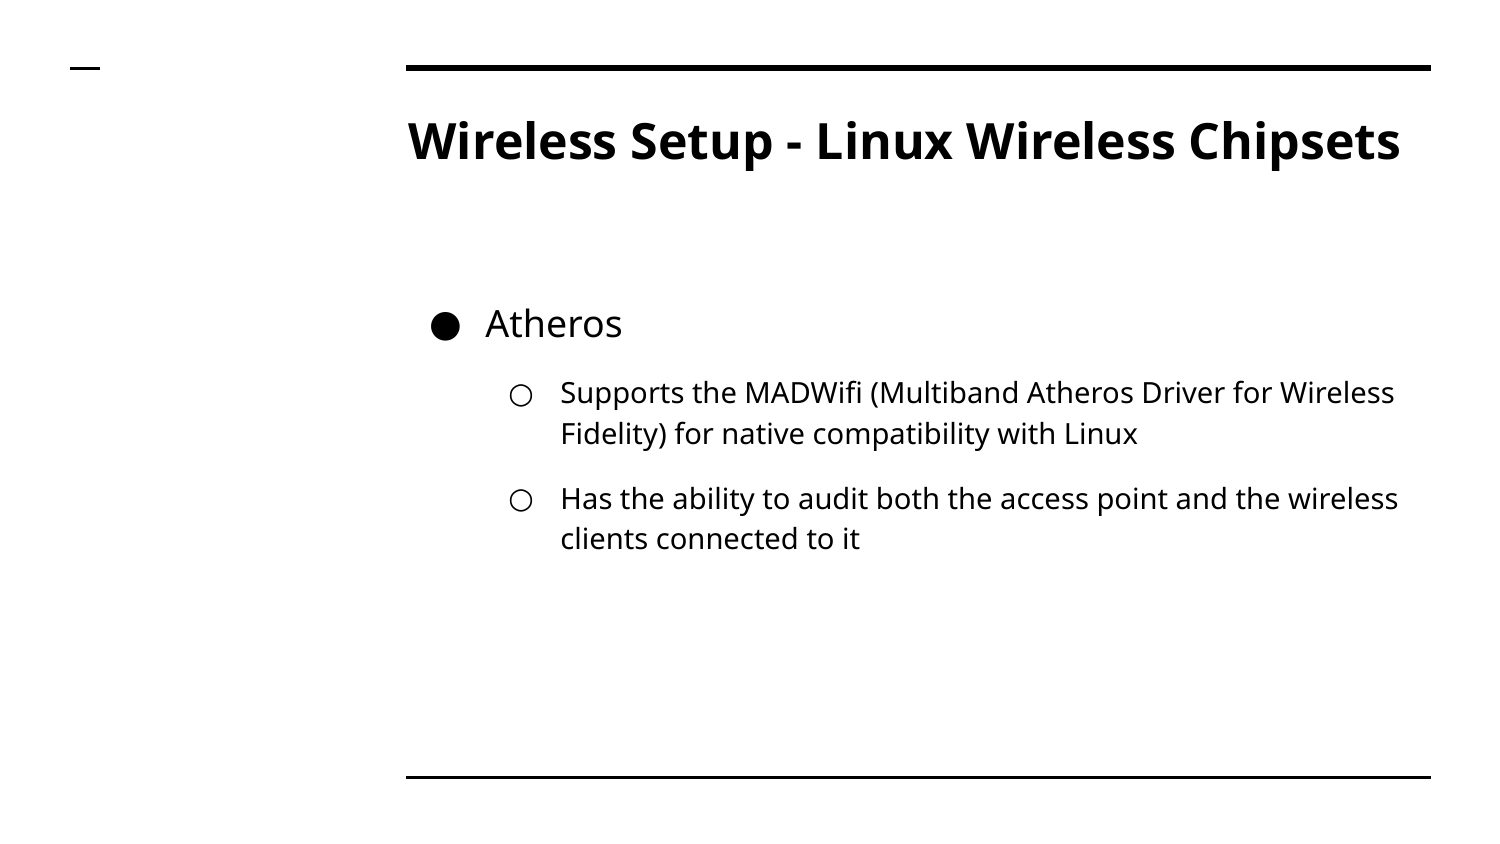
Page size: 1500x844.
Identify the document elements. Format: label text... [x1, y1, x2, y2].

list Atheros Supports the MADWifi (Multiband Atheros Driver for Wireless Fidelity) for native compatibility with Linux Has the ability to audit both the access point and the wireless clients connected to it [395, 192, 1433, 755]
title Wireless Setup - Linux Wireless Chipsets [393, 94, 1431, 176]
